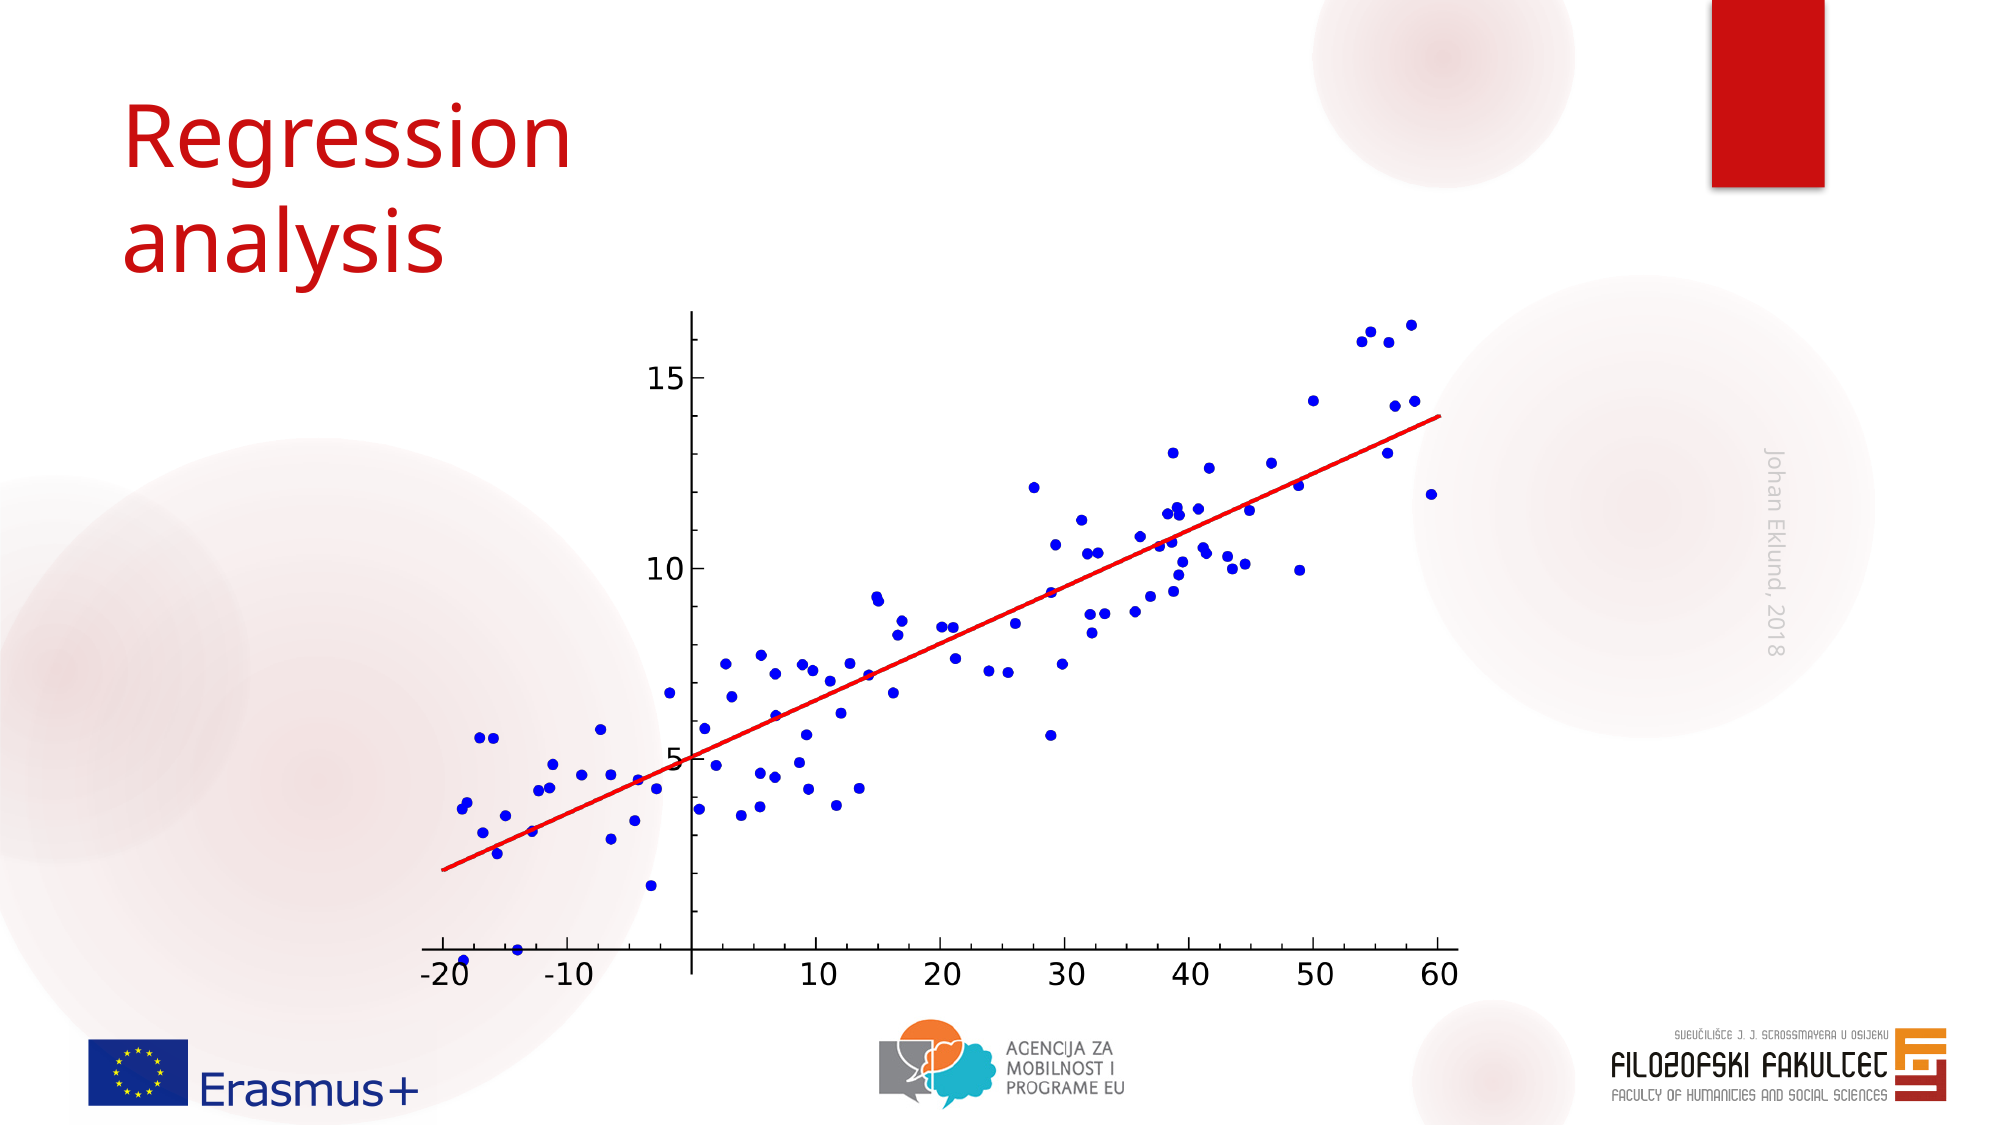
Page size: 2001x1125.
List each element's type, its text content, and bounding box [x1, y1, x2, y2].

footer Johan Eklund, 2018 [1760, 237, 1811, 871]
text_box [397, 290, 1477, 1005]
picture [879, 1005, 1140, 1125]
picture [1610, 1017, 1951, 1112]
title Regression analysis [118, 77, 918, 290]
picture [69, 1020, 437, 1125]
